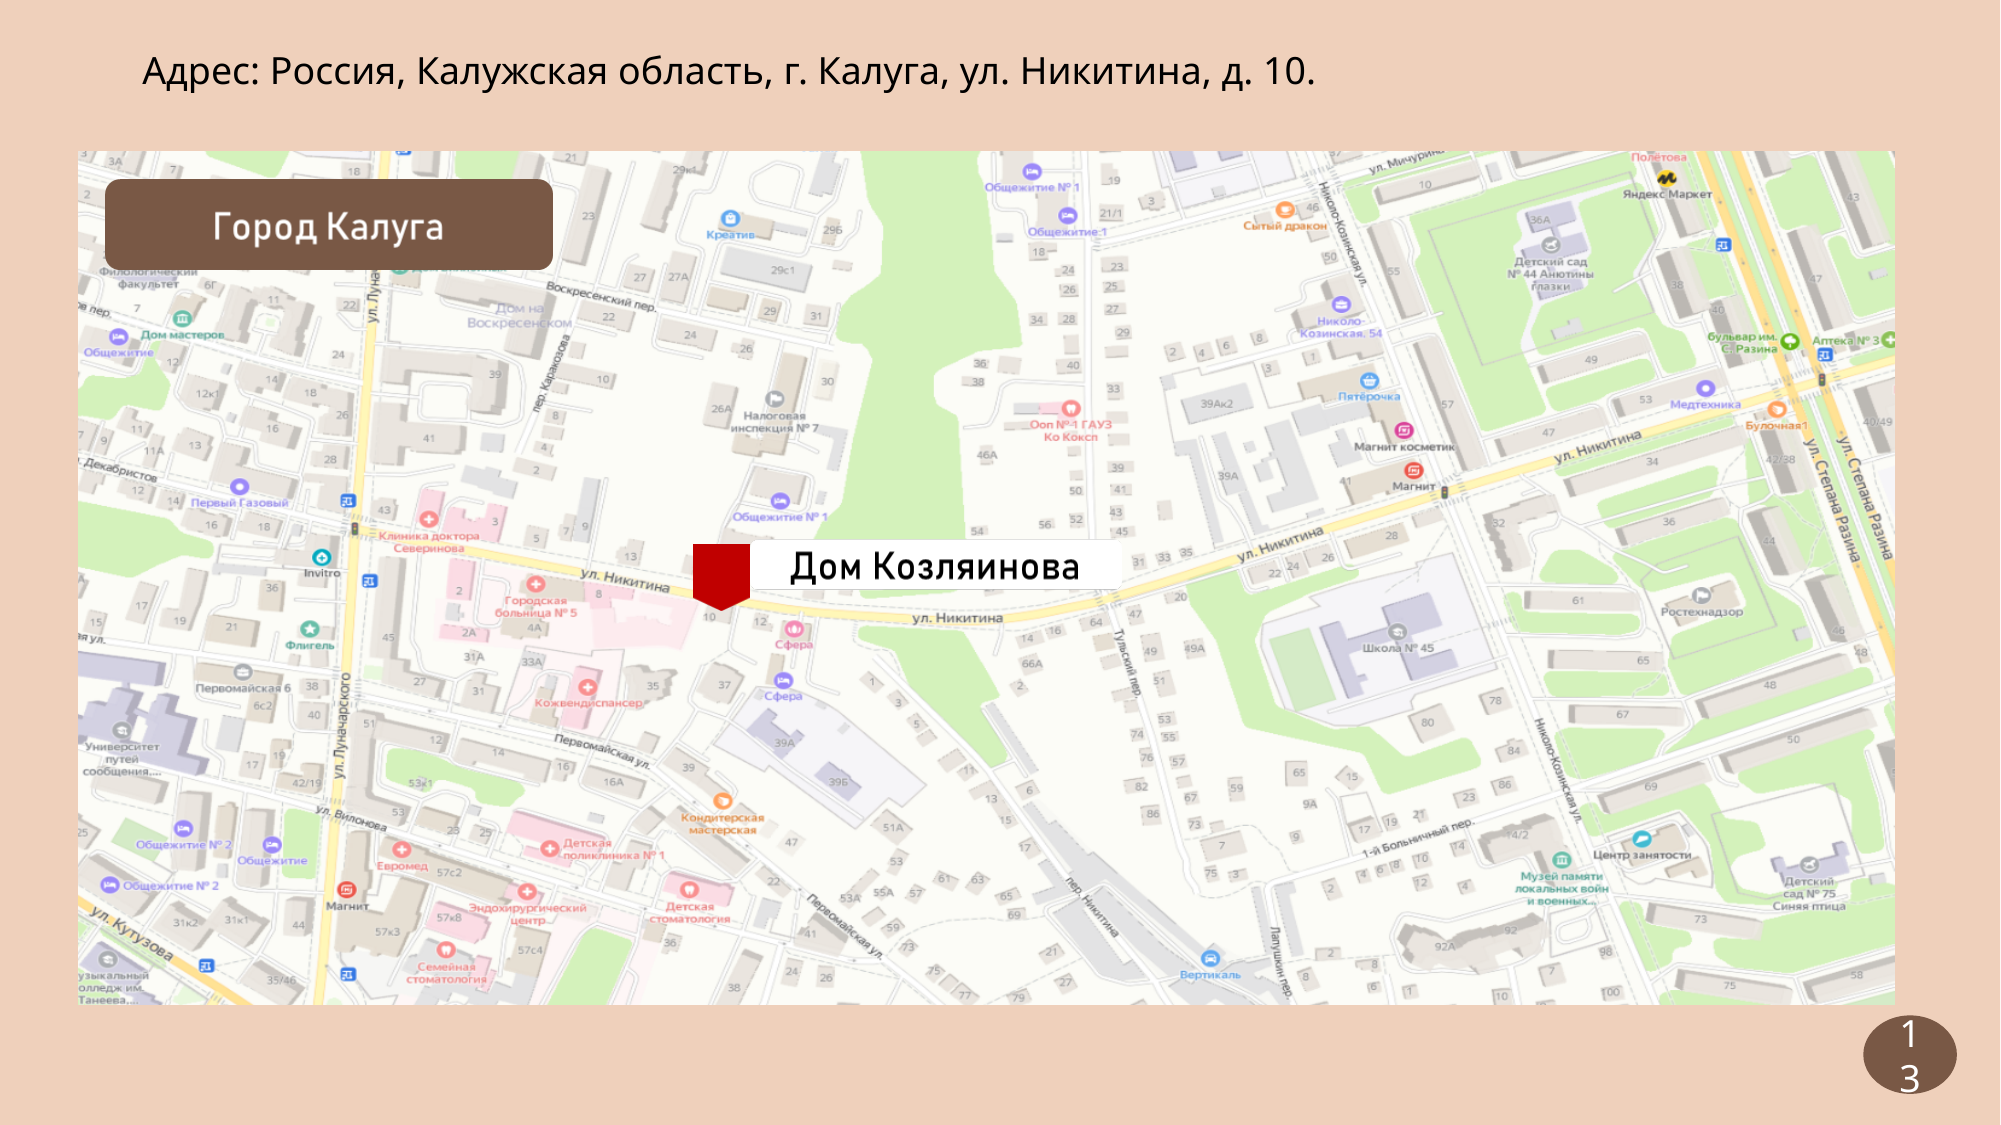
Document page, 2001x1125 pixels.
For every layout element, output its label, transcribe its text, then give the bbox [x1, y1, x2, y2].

text_box Адрес: Россия, Калужская область, г. Калуга, ул. Никитина, д. 10. [127, 39, 1449, 100]
text_box 13 [1862, 1014, 1958, 1095]
picture [0, 0, 2001, 1125]
